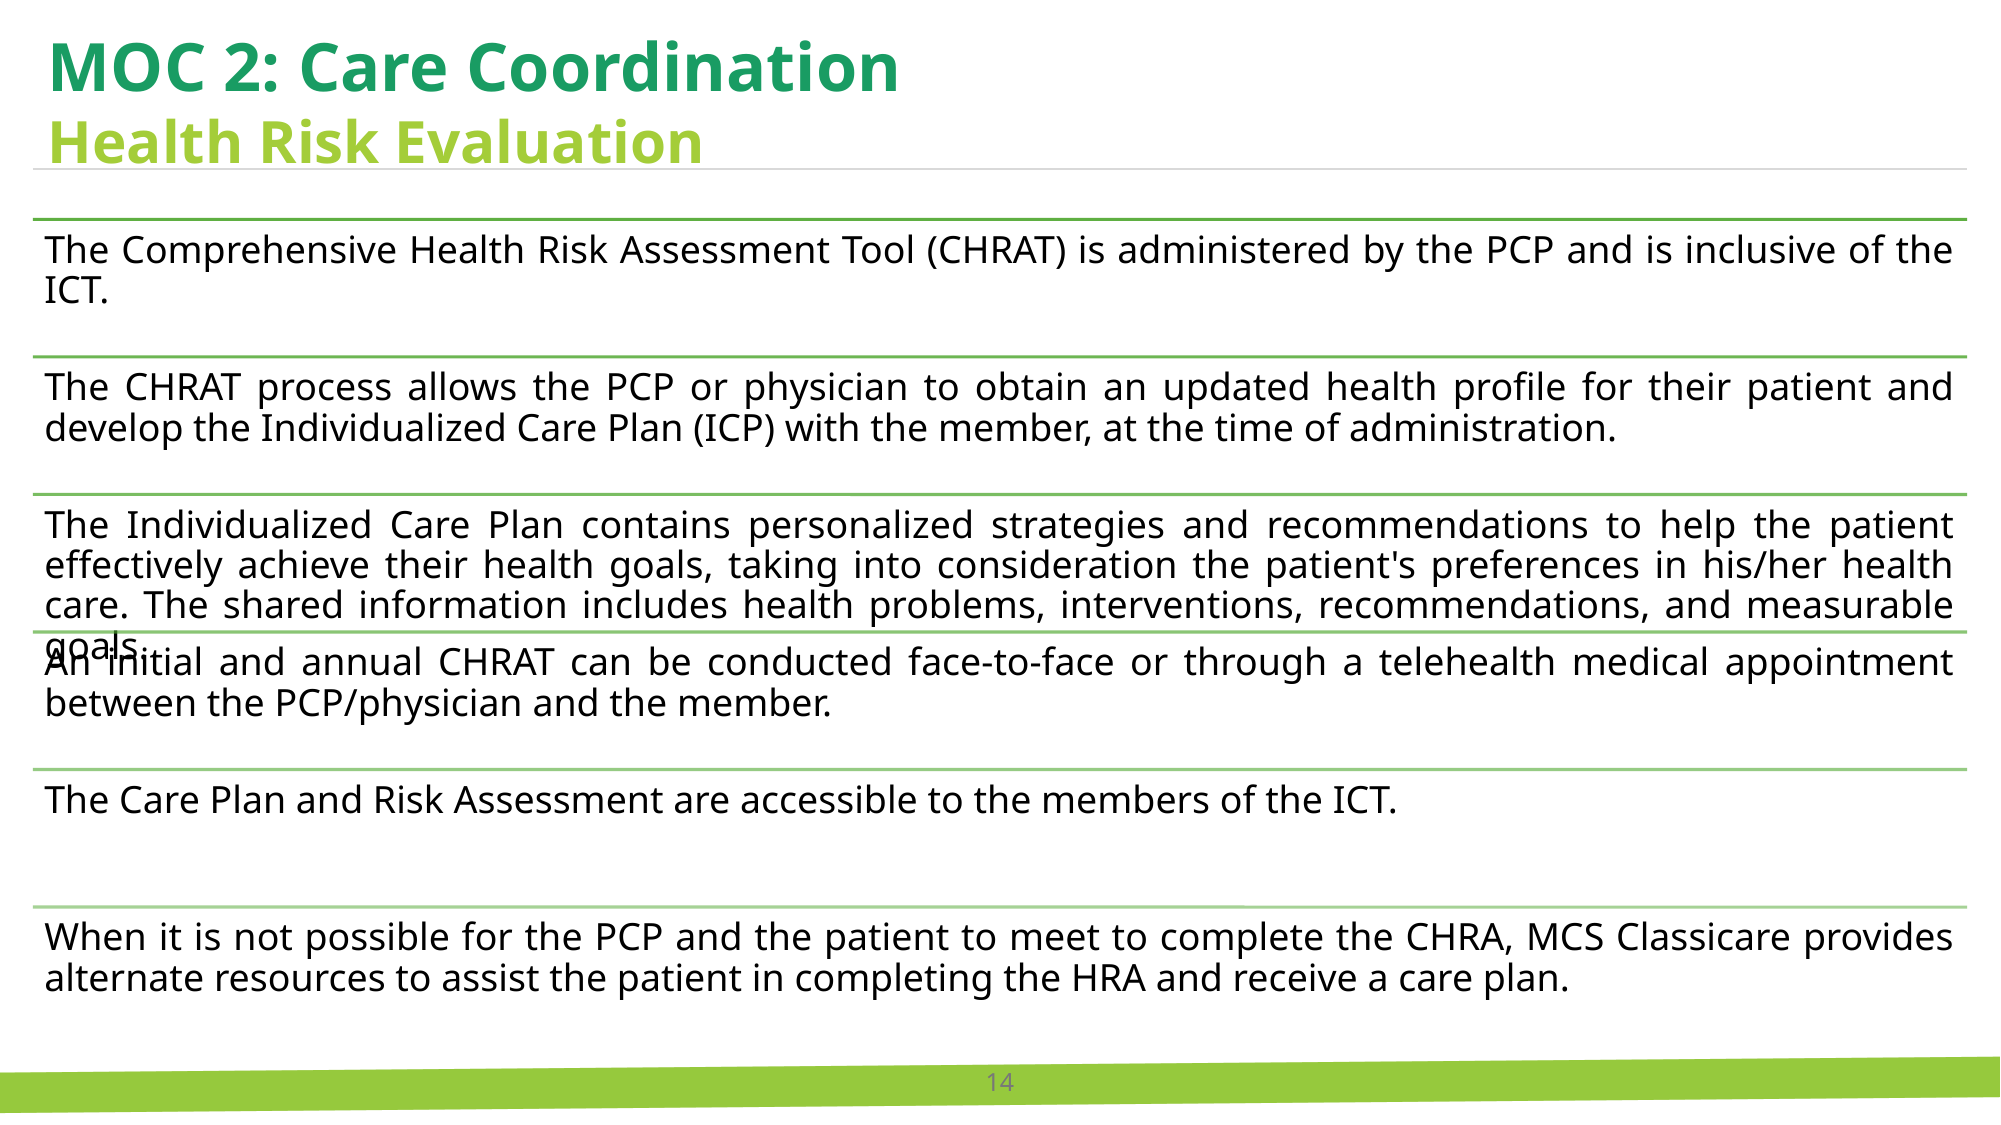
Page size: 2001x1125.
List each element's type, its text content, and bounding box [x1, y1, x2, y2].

title MOC 2: Care Coordination Health Risk Evaluation [33, 170, 1950, 177]
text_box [32, 218, 1968, 1046]
title MOC 2: Care Coordination Health Risk Evaluation [33, 22, 1950, 168]
slide_number 14 [774, 1053, 1225, 1113]
picture [0, 0, 2000, 1125]
